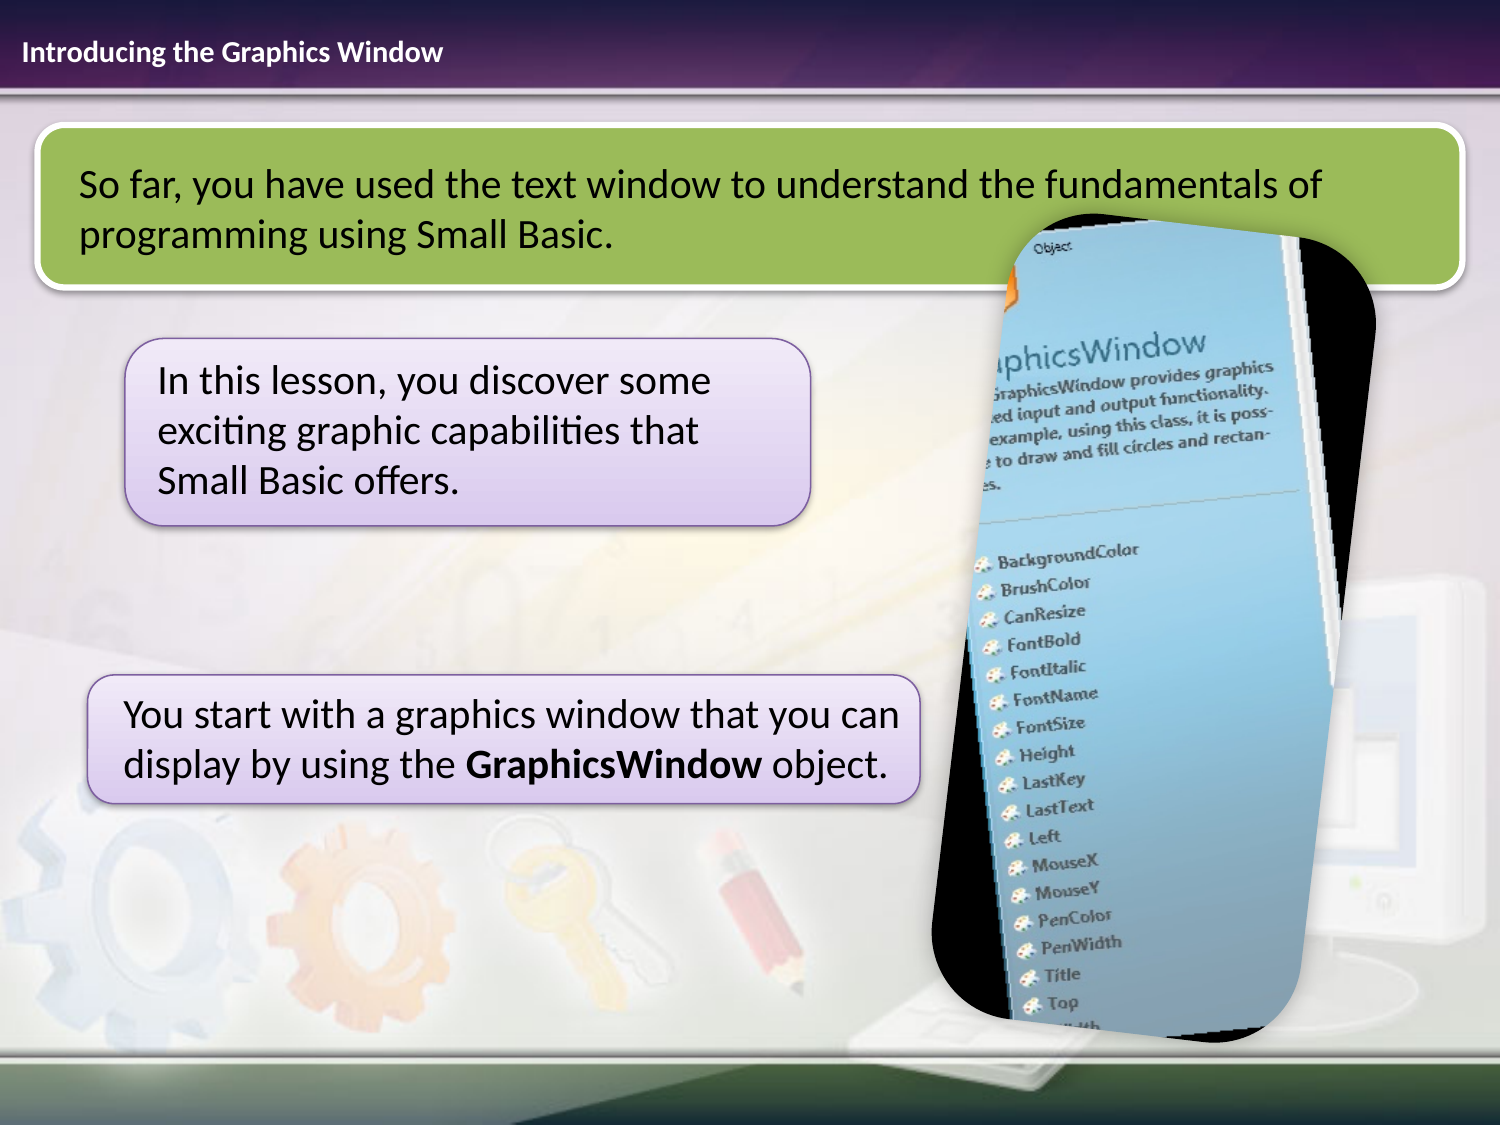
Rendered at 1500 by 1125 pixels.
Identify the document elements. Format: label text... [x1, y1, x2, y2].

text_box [37, 124, 1463, 288]
picture [0, 113, 1500, 1125]
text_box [124, 338, 826, 563]
title Introducing the Graphics Window [0, 0, 1500, 113]
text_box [87, 674, 938, 838]
